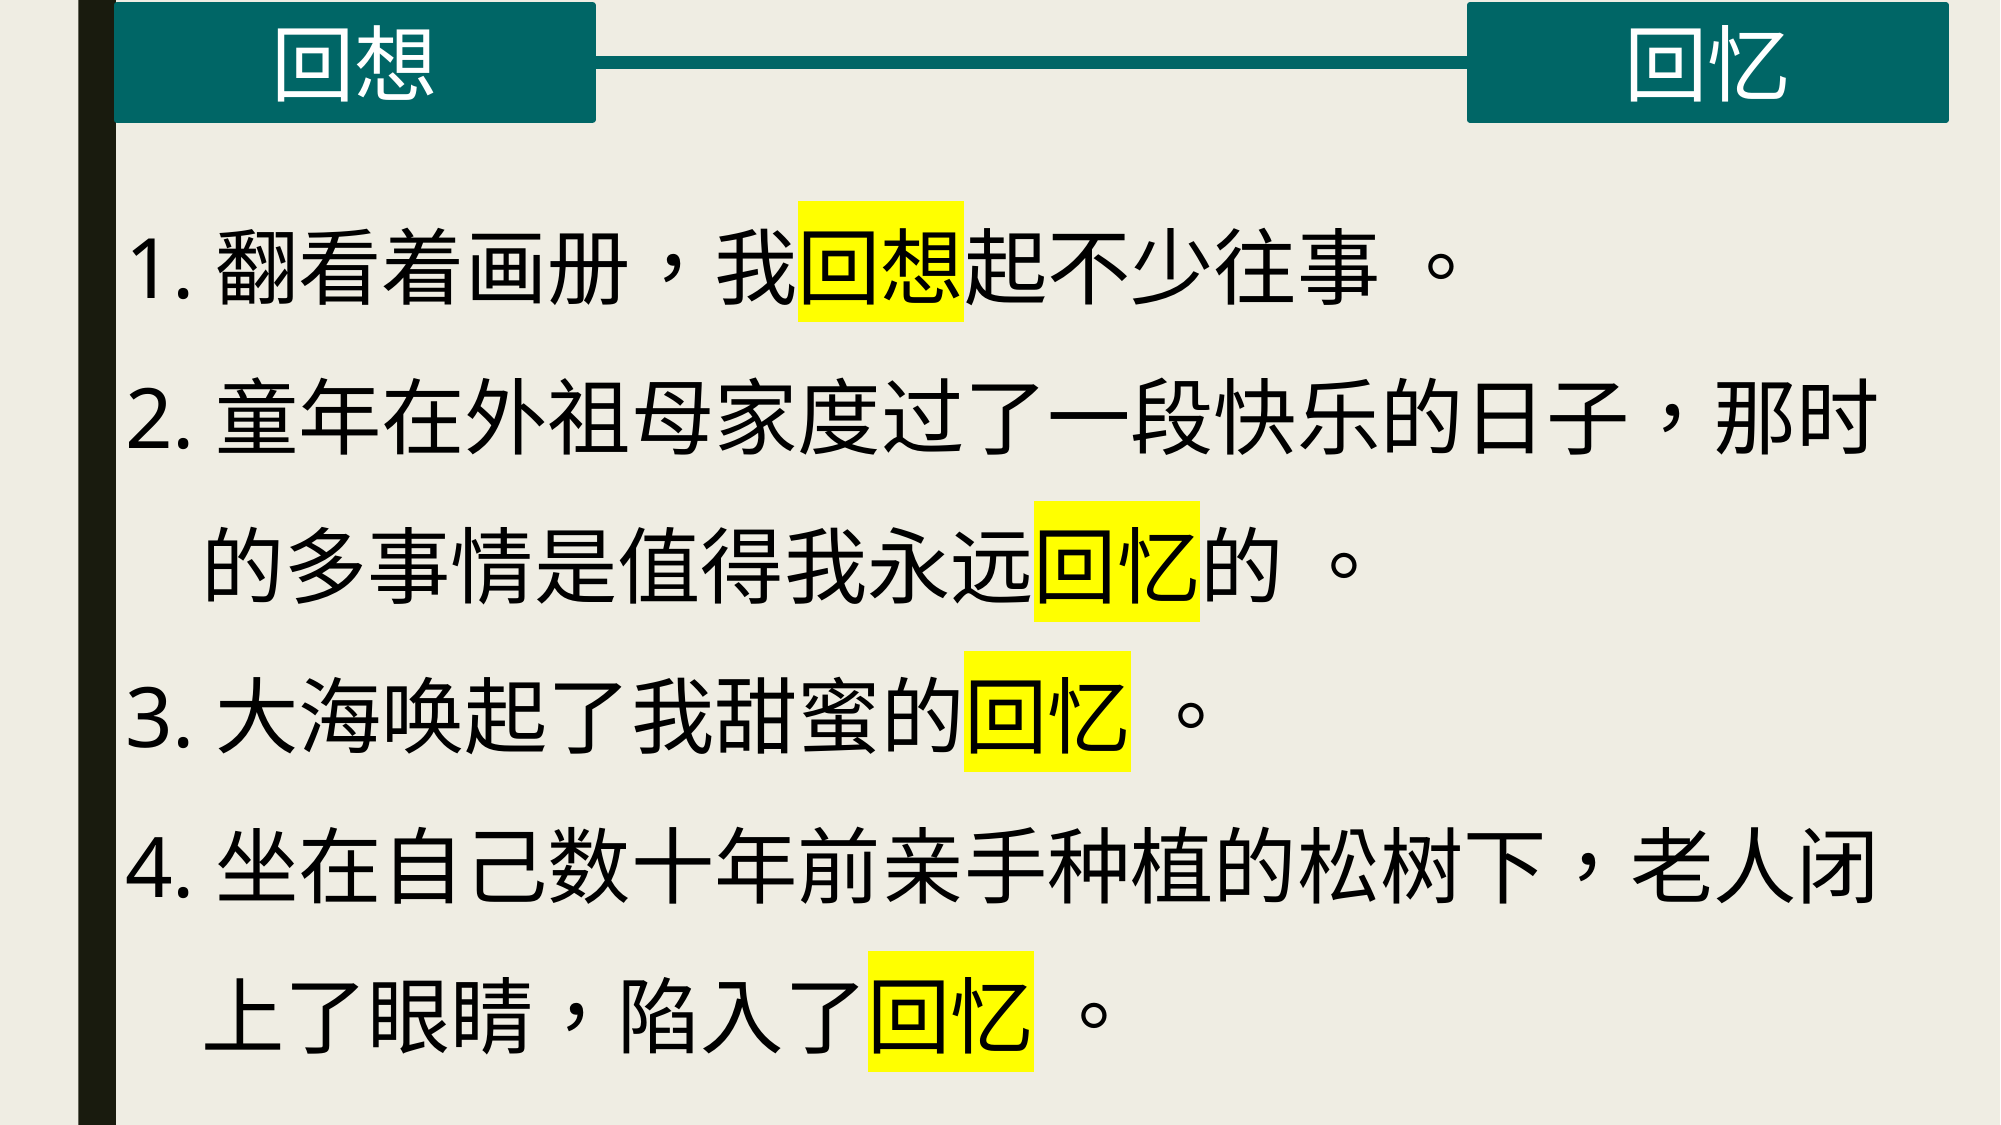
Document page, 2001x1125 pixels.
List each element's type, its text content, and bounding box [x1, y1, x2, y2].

text_box 回忆 [1470, 5, 1946, 120]
text_box 1.翻看着画册，我回想起不少往事 。 2.童年在外祖母家度过了一段快乐的日子，那时 的多事情是值得我永远回忆的 。 3.大海唤起了我甜蜜的回忆 。 4.坐在自己数十年前亲手种植的松树下，老人闭 上了眼睛，陷入了回忆 。 [110, 157, 1946, 1072]
text_box 回想 [116, 5, 593, 120]
